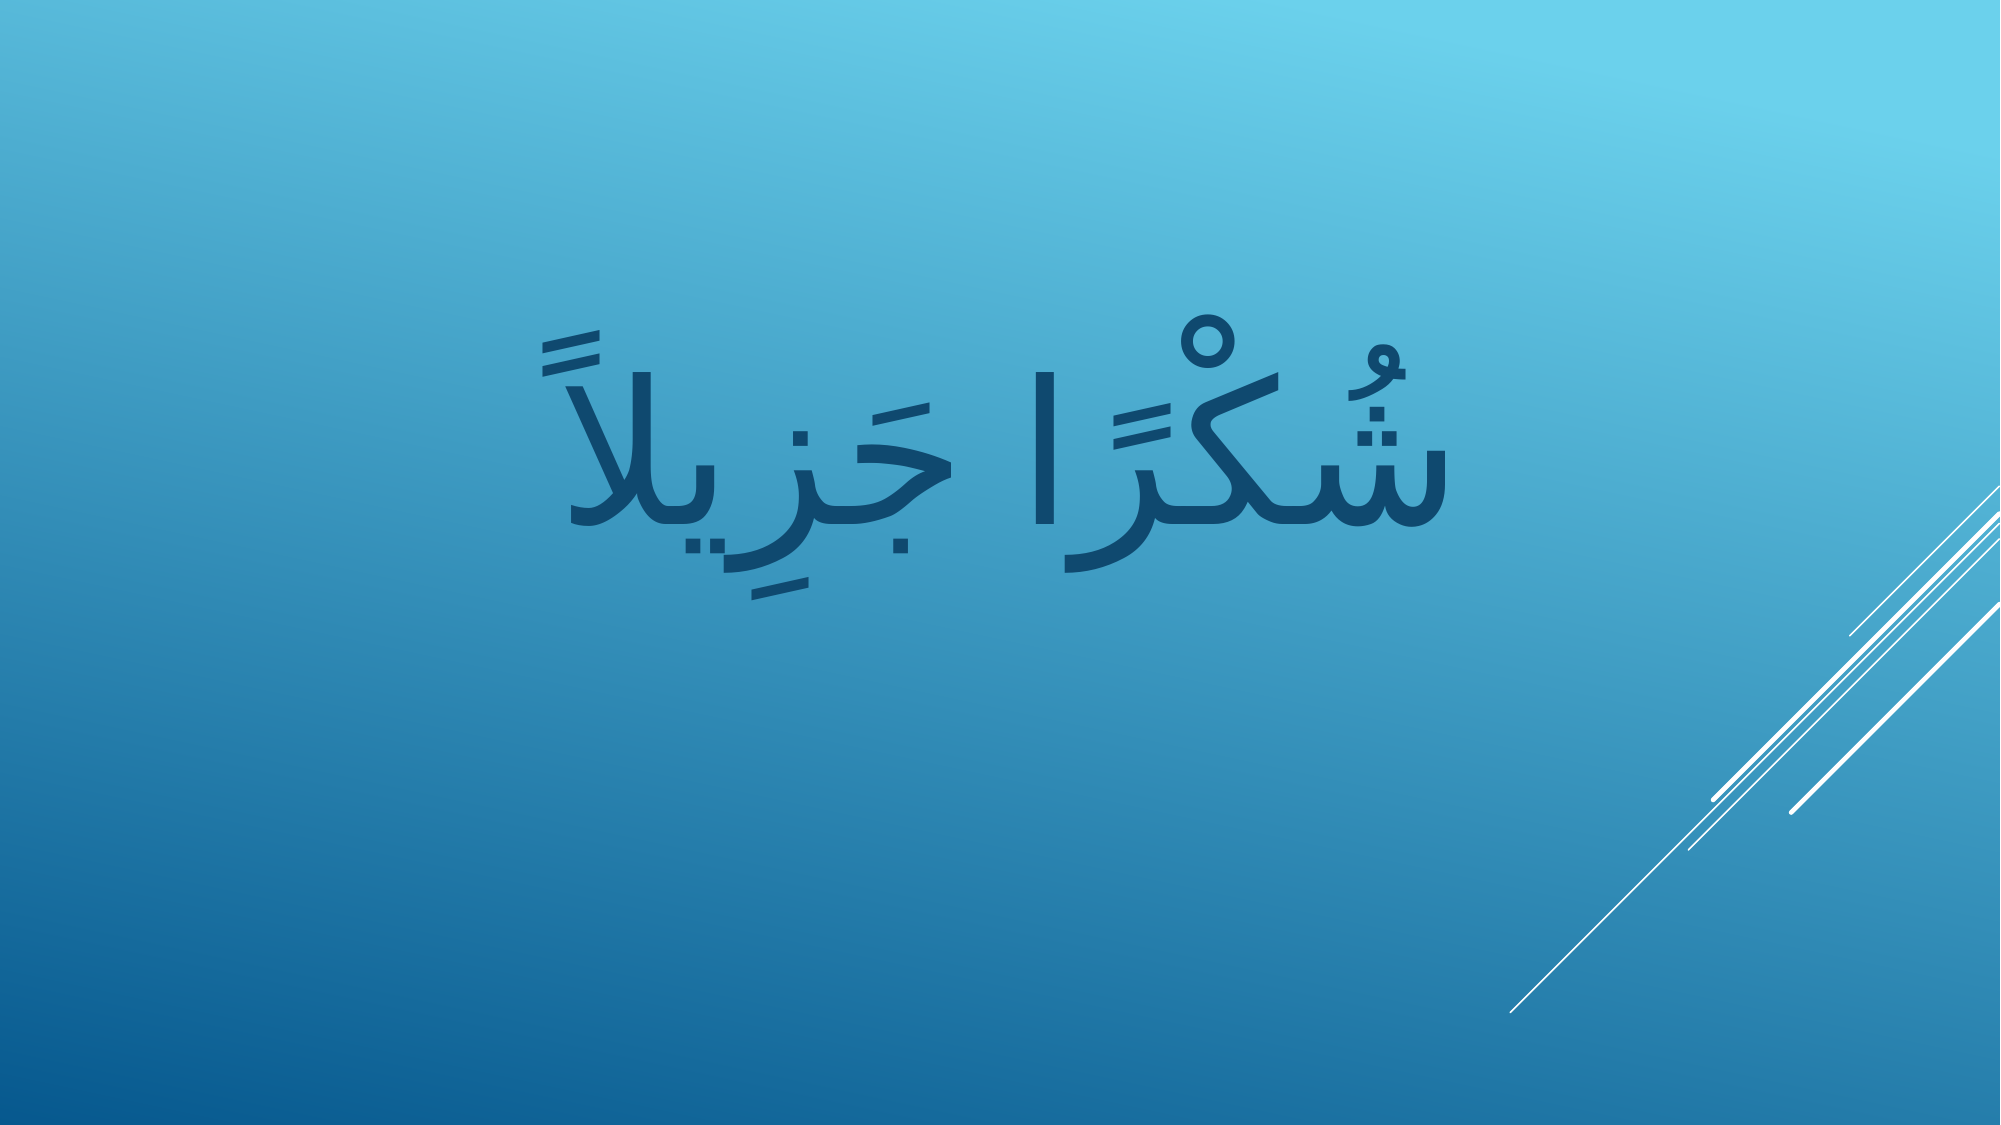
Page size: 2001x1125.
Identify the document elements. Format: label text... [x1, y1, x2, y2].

list شُكْرًا جَزِيلاً [112, 317, 1513, 984]
